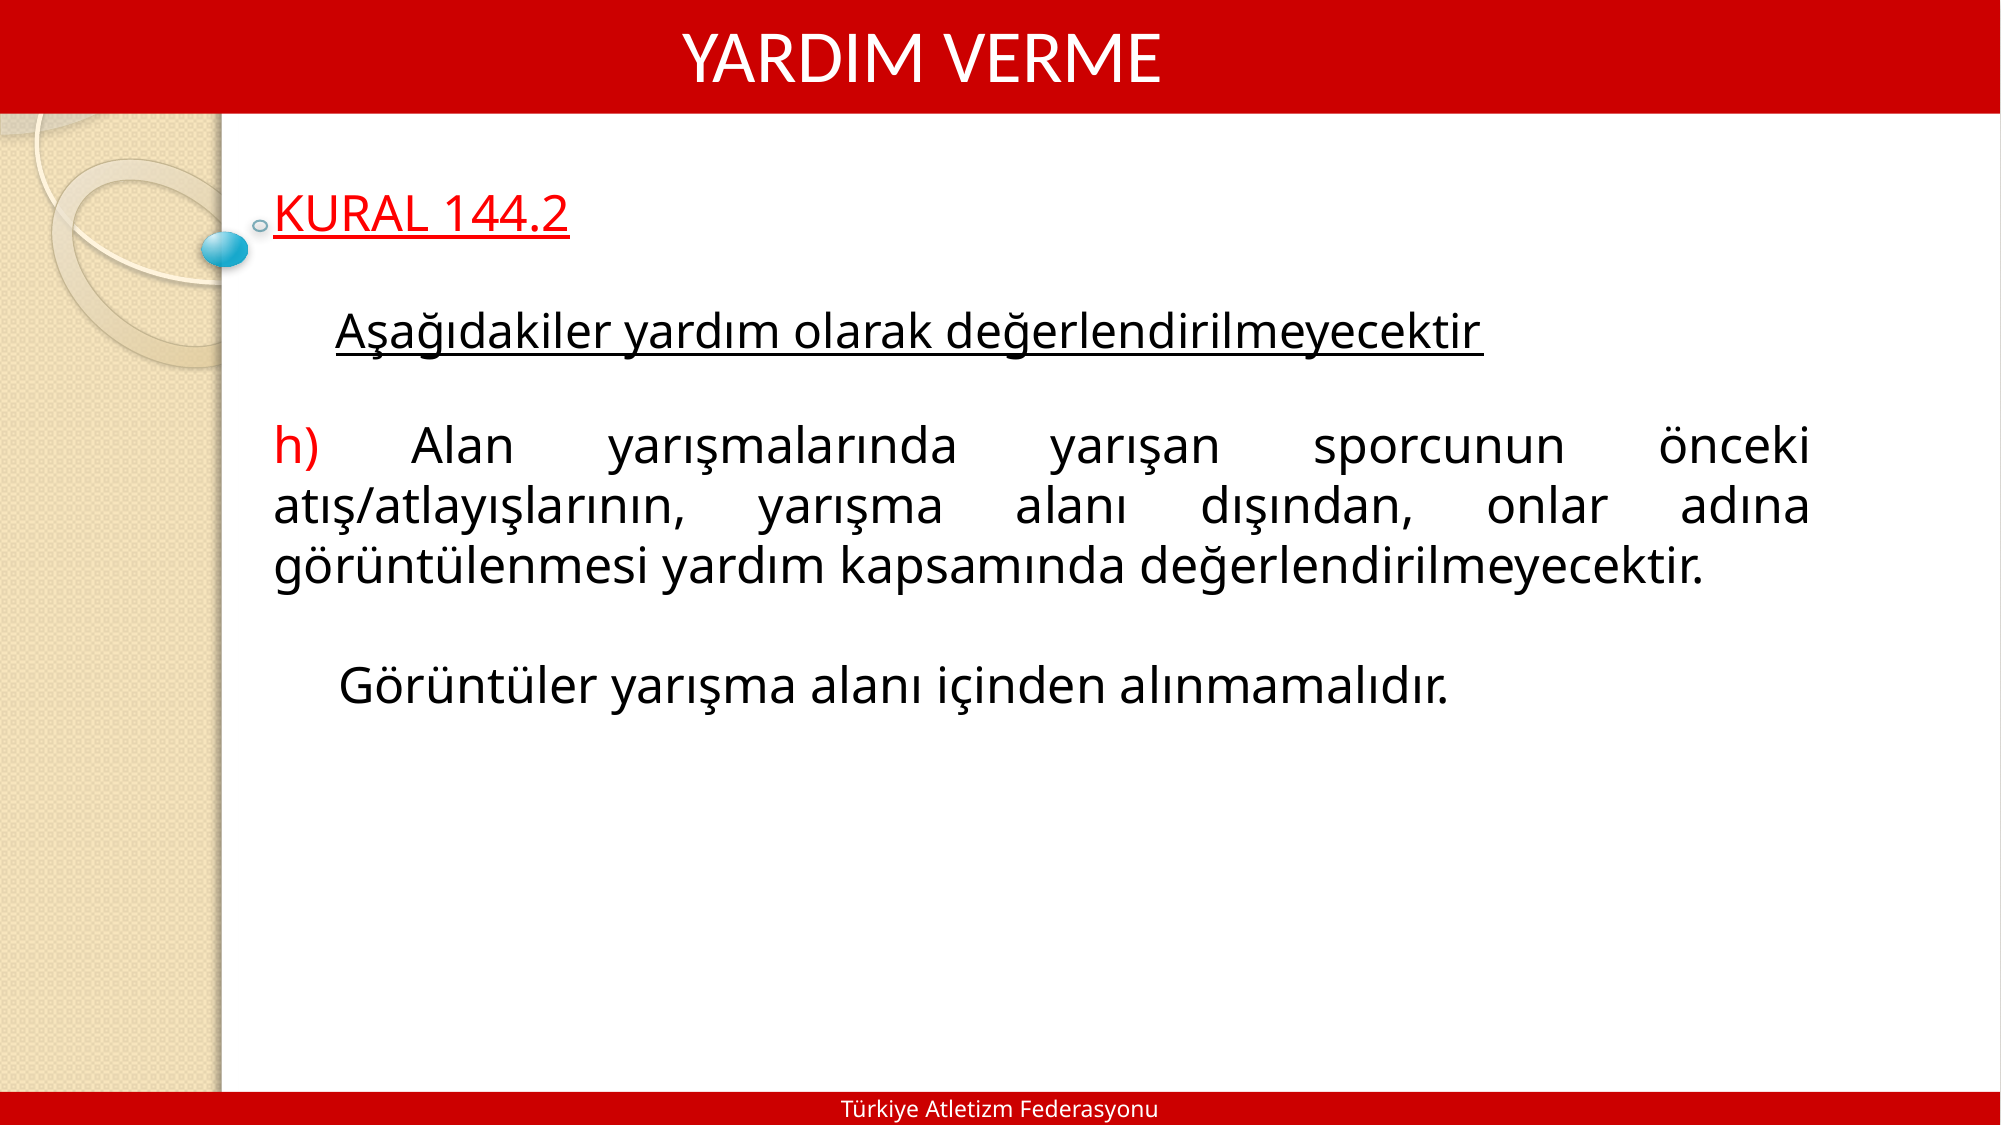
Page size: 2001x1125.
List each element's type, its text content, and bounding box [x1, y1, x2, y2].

text_box Türkiye Atletizm Federasyonu [0, 1090, 2000, 1125]
text_box KURAL 144.2 Aşağıdakiler yardım olarak değerlendirilmeyecektir h) Alan yarışmalarında yarışan sporcunun önceki atış/atlayışlarının, yarışma alanı dışından, onlar adına görüntülenmesi yardım kapsamında değerlendirilmeyecektir. Görüntüler yarışma alanı içinden alınmamalıdır. [258, 173, 1827, 886]
text_box YARDIM VERME [4, 0, 1179, 105]
text_box [0, 0, 2000, 116]
